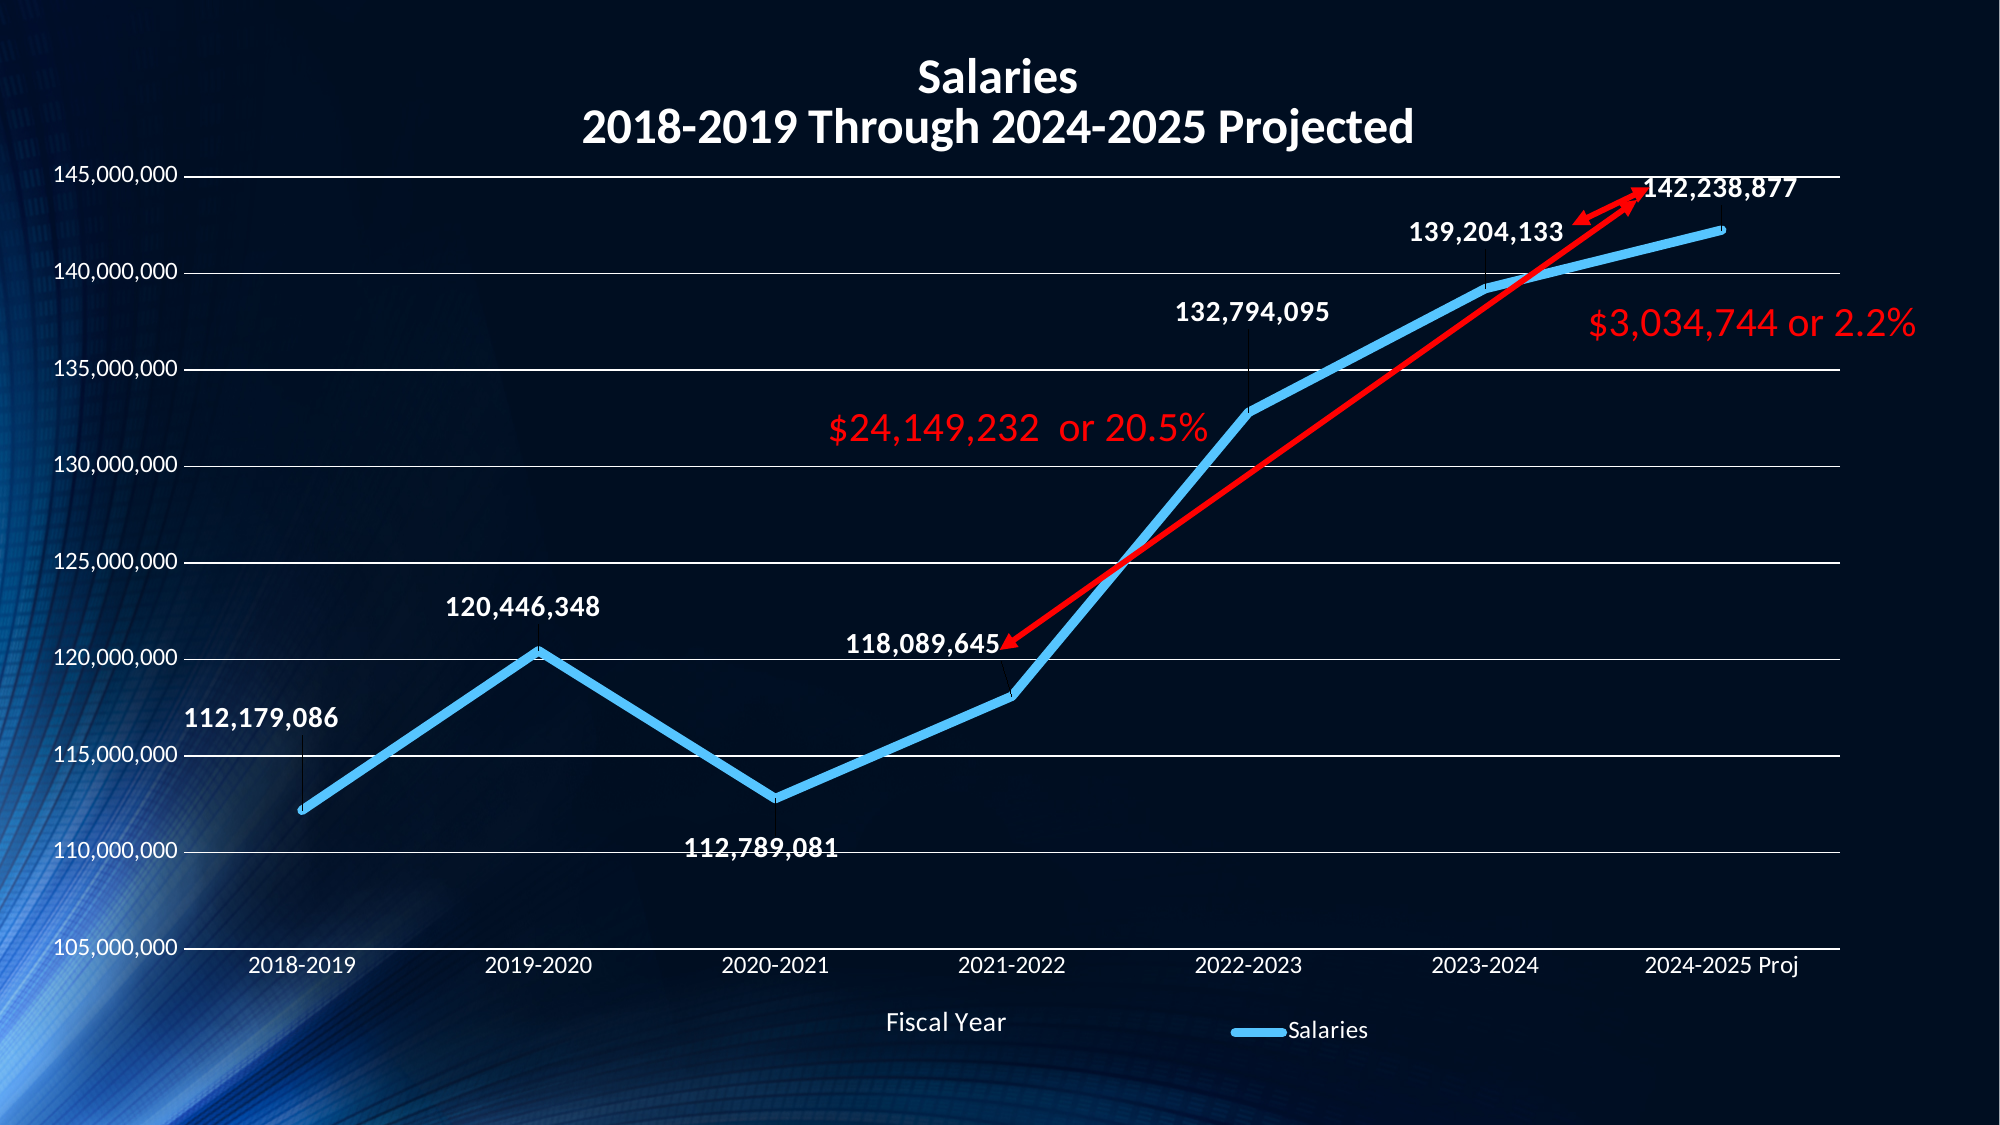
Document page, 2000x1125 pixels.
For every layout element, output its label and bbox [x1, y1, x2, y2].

chart [24, 12, 1972, 1063]
text_box [999, 199, 1638, 650]
picture [0, 0, 2000, 1125]
text_box [1572, 187, 1650, 225]
